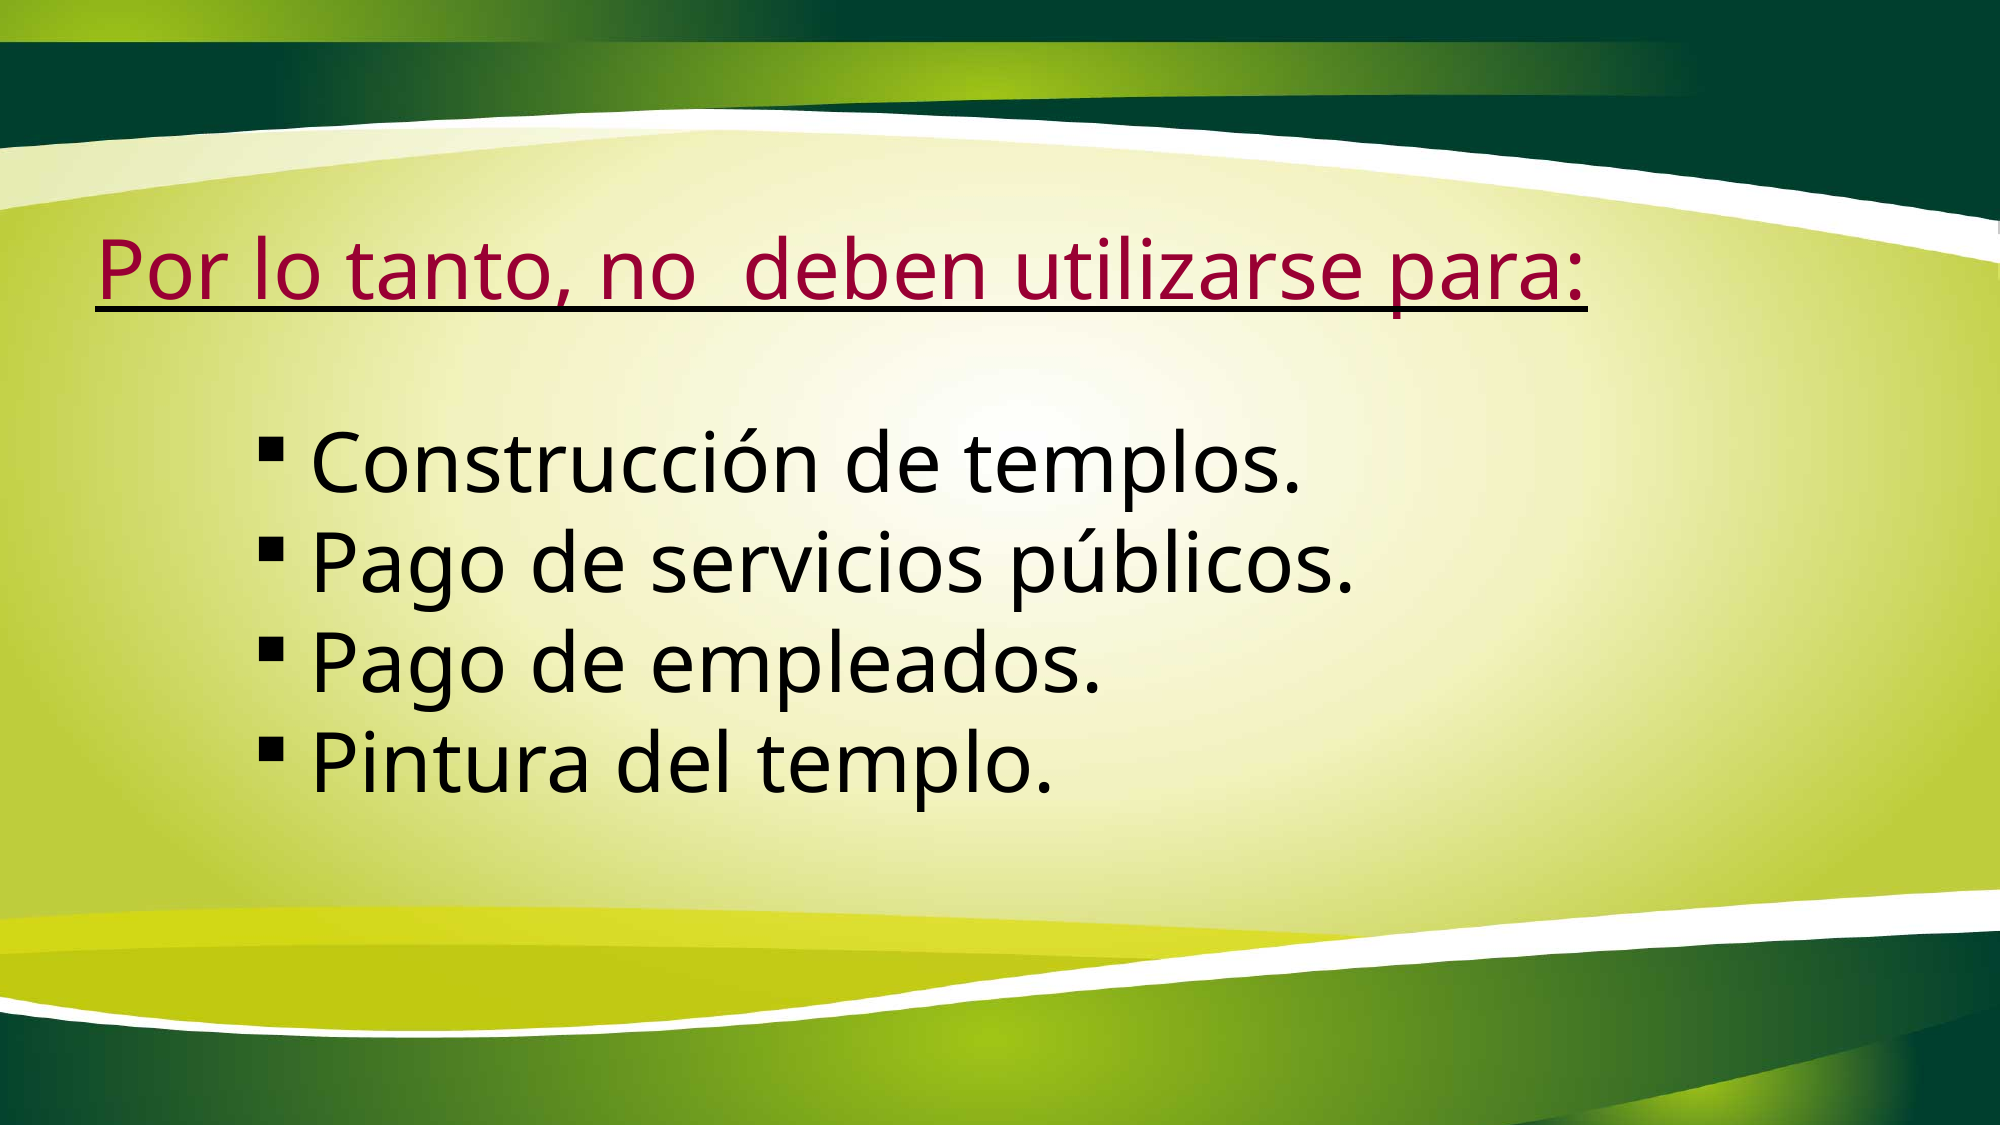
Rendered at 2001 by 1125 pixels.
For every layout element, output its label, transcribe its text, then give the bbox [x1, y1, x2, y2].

text_box Construcción de templos. Pago de servicios públicos. Pago de empleados. Pintura del templo. [238, 402, 1542, 817]
text_box Por lo tanto, no deben utilizarse para: [80, 208, 1603, 324]
picture [0, 0, 2000, 1125]
